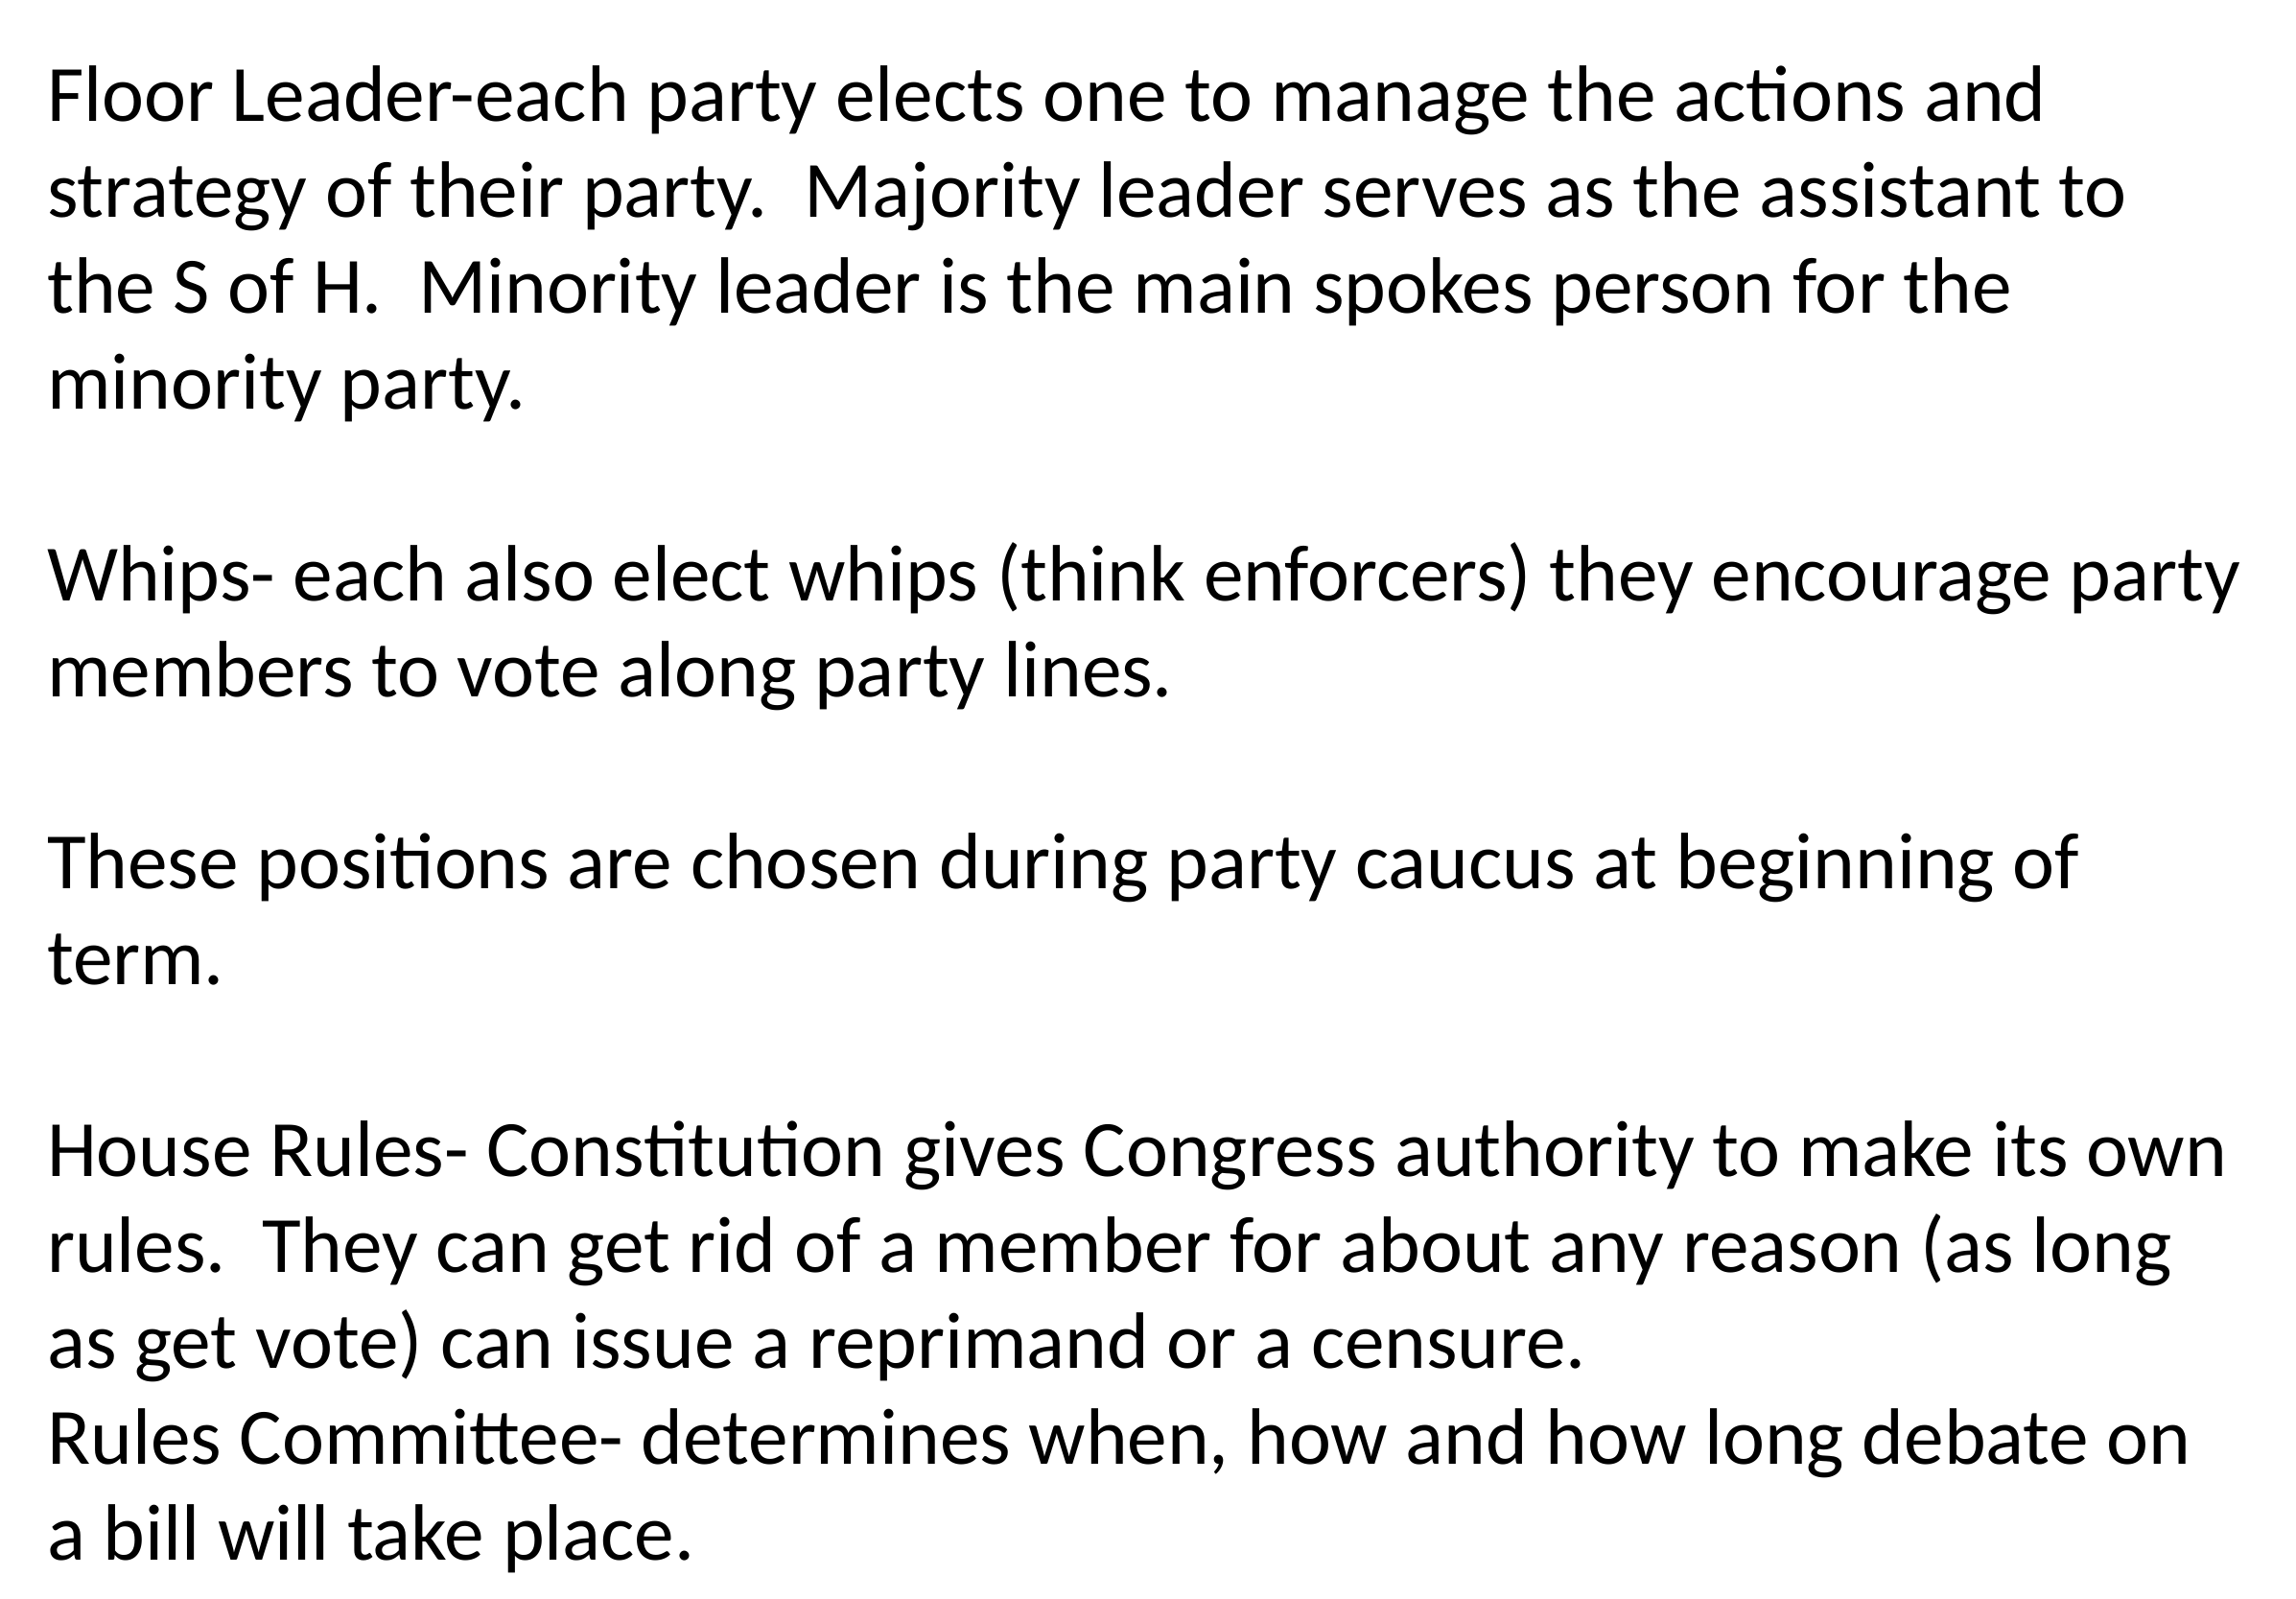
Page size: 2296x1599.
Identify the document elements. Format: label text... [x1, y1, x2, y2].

text_box Floor Leader-each party elects one to manage the actions and strategy of their party. Majority leader serves as the assistant to the S of H. Minority leader is the main spokes person for the minority party. Whips- each also elect whips (think enforcers) they encourage party members to vote along party lines. These positions are chosen during party caucus at beginning of term. House Rules- Constitution gives Congress authority to make its own rules. They can get rid of a member for about any reason (as long as get vote) can issue a reprimand or a censure. Rules Committee- determines when, how and how long debate on a bill will take place. [33, 34, 2263, 1584]
